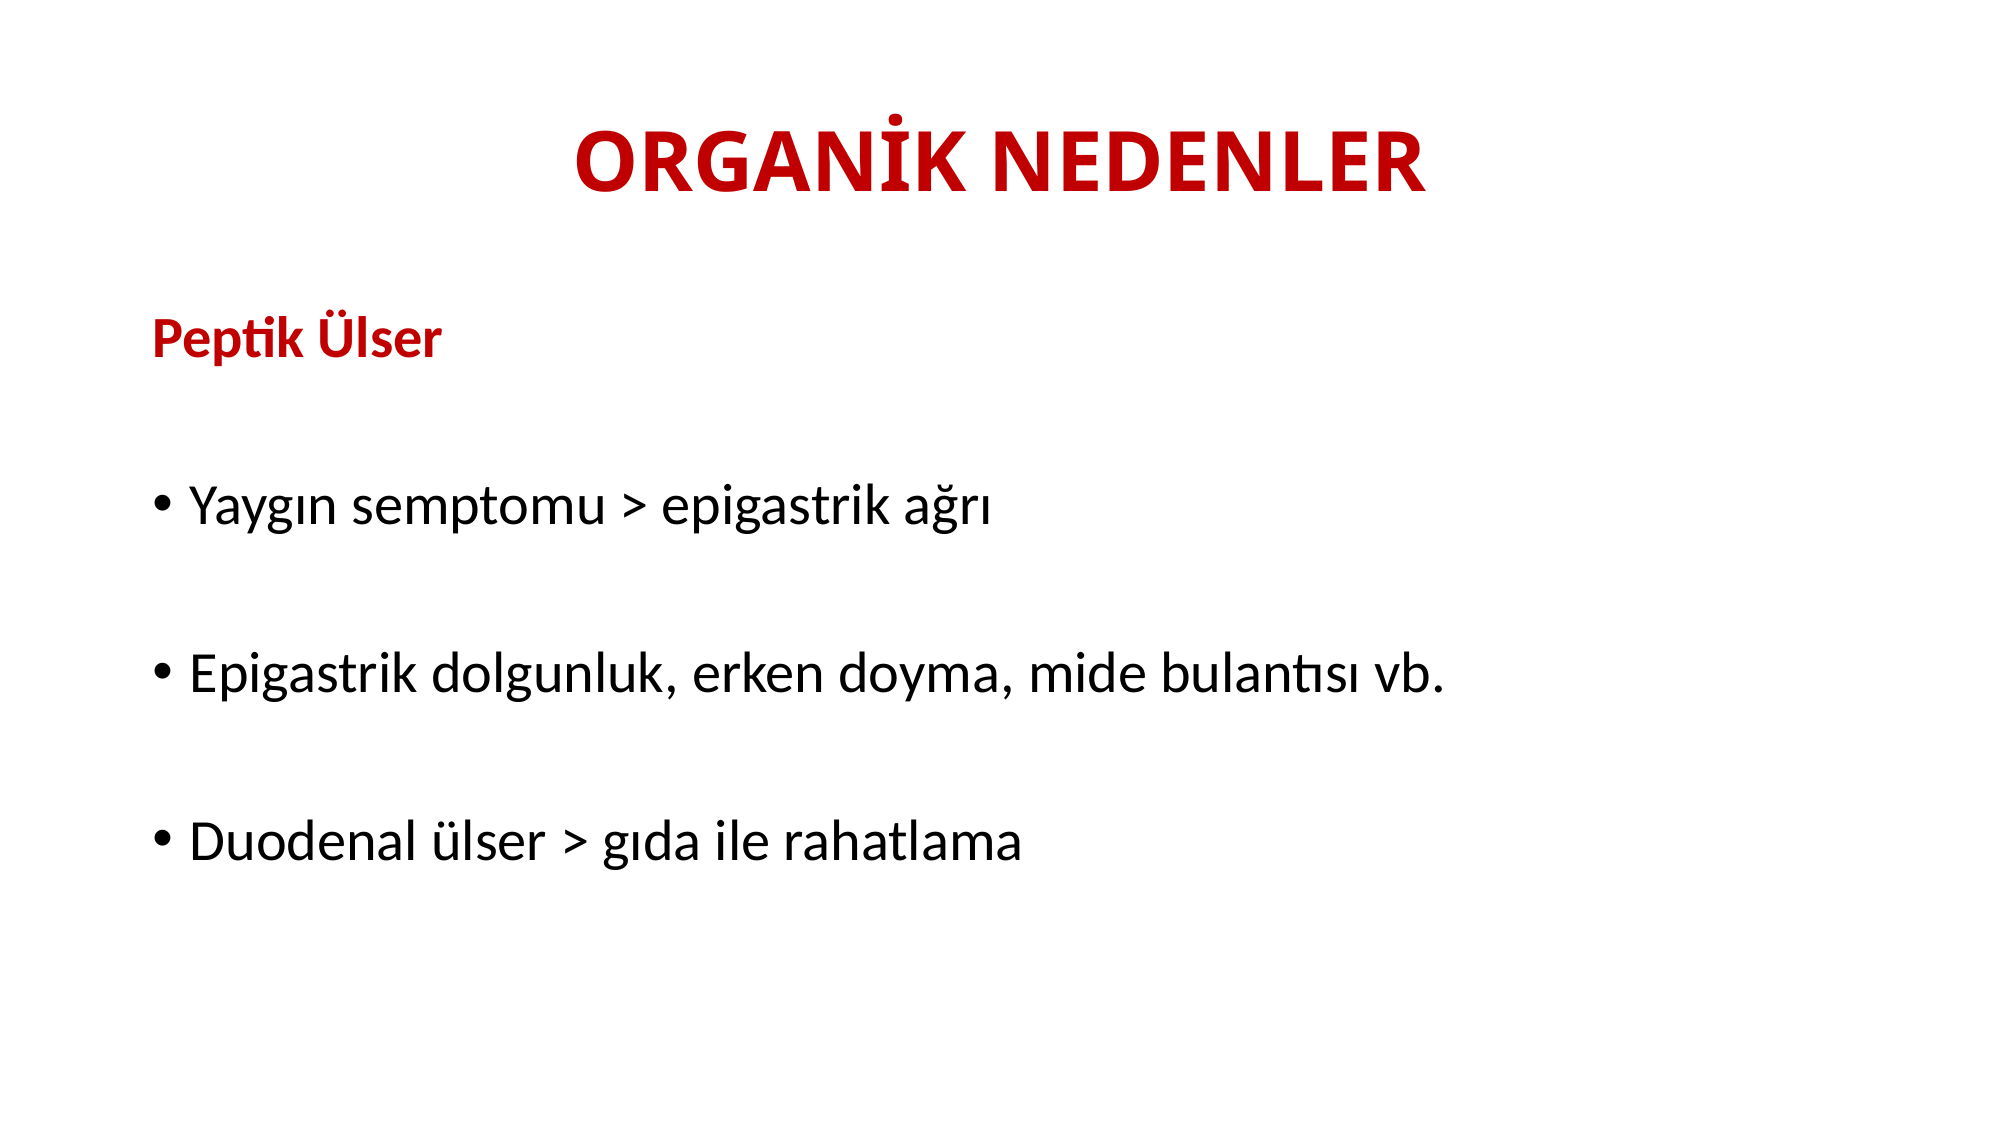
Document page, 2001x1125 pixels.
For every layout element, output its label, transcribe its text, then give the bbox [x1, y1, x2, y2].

list Peptik Ülser Yaygın semptomu > epigastrik ağrı Epigastrik dolgunluk, erken doyma, mide bulantısı vb. Duodenal ülser > gıda ile rahatlama [137, 299, 1863, 1014]
title ORGANİK NEDENLER [137, 55, 1863, 273]
